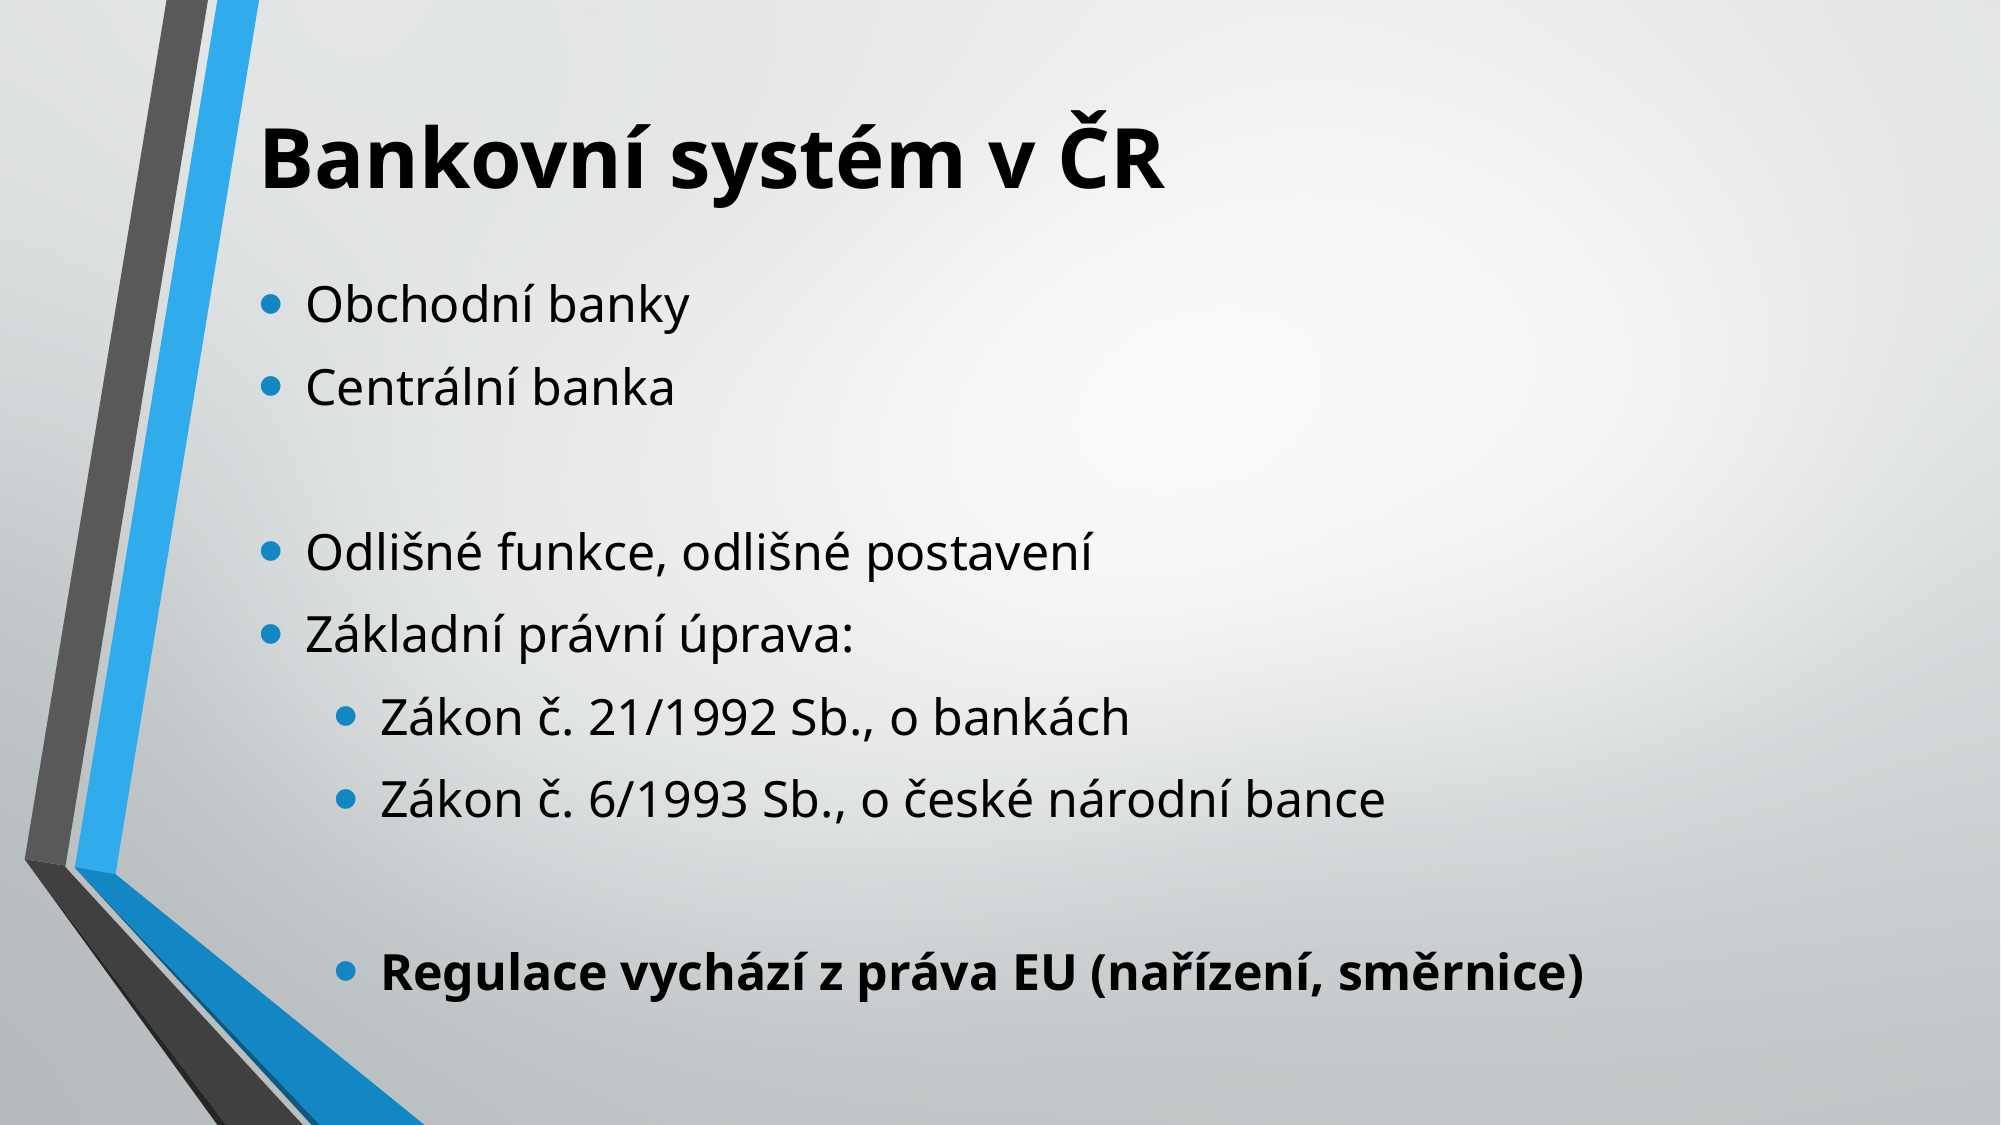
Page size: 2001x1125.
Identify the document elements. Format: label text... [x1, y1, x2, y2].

title Bankovní systém v ČR [243, 59, 1887, 252]
list Obchodní banky Centrální banka Odlišné funkce, odlišné postavení Základní právní úprava: Zákon č. 21/1992 Sb., o bankách Zákon č. 6/1993 Sb., o české národní bance Regulace vychází z práva EU (nařízení, směrnice) [243, 265, 1887, 1022]
